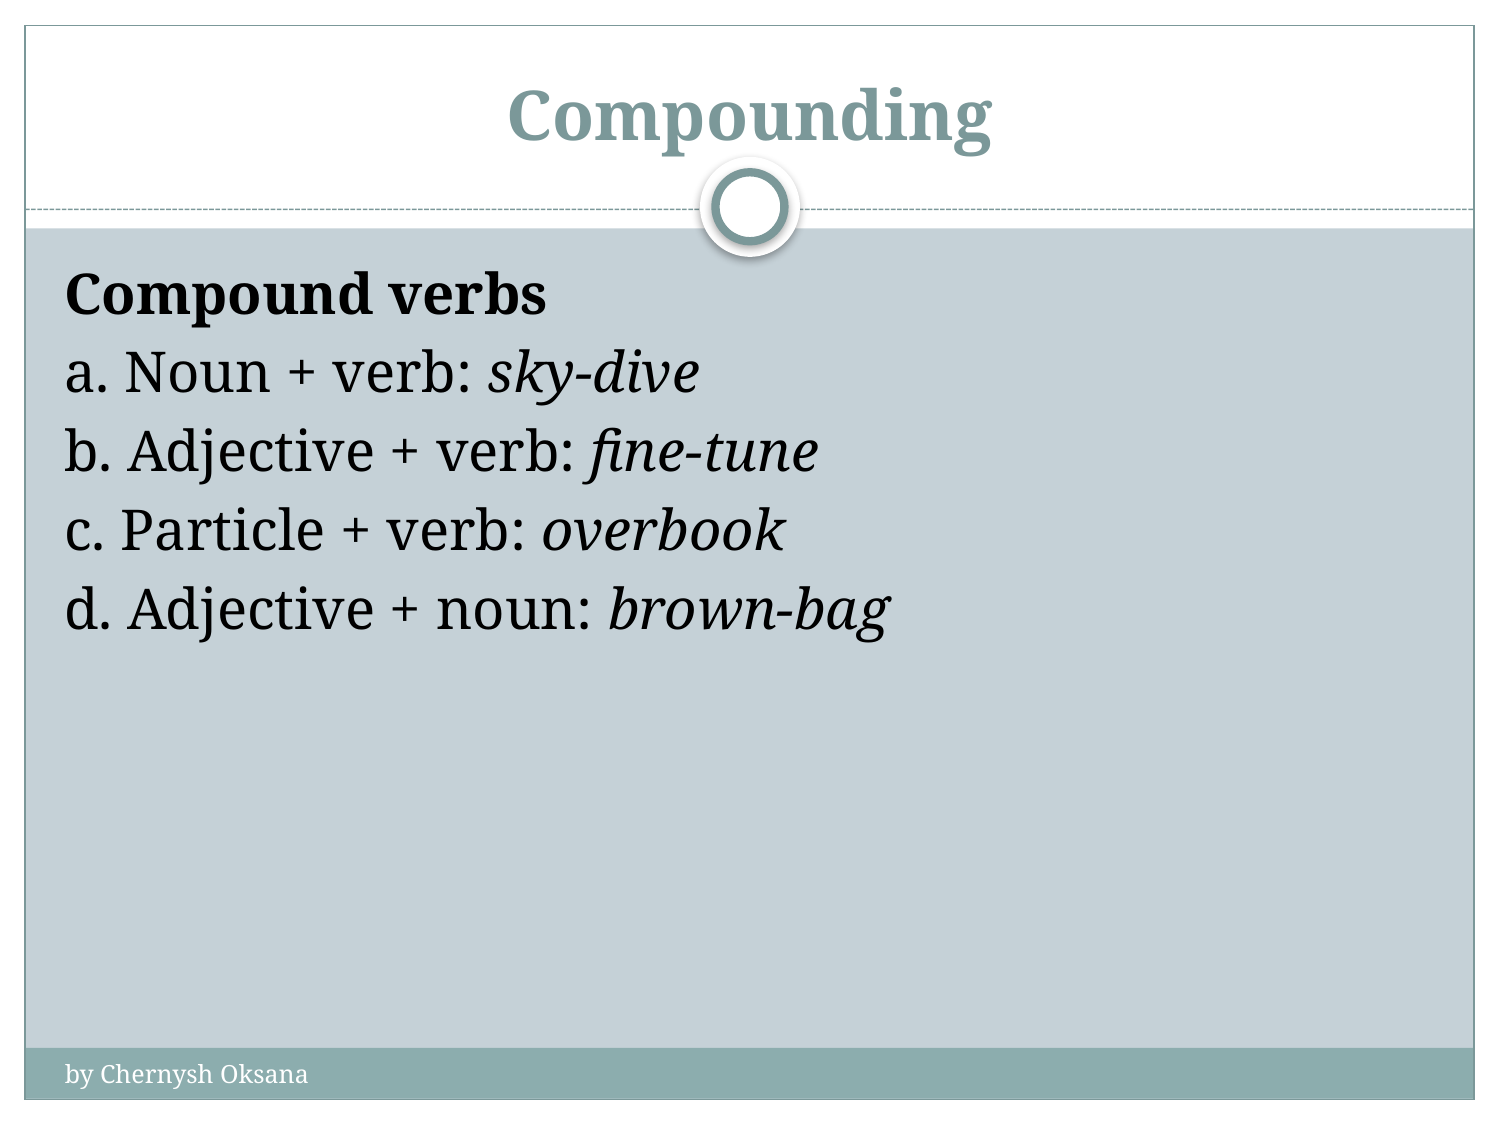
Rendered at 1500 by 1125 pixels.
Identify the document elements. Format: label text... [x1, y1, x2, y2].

title Compounding [49, 37, 1450, 162]
footer by Chernysh Oksana [50, 1051, 638, 1112]
list Compound verbs a. Noun + verb: sky-dive b. Adjective + verb: fine-tune c. Particle + verb: overbook d. Adjective + noun: brown-bag [49, 250, 1445, 1001]
